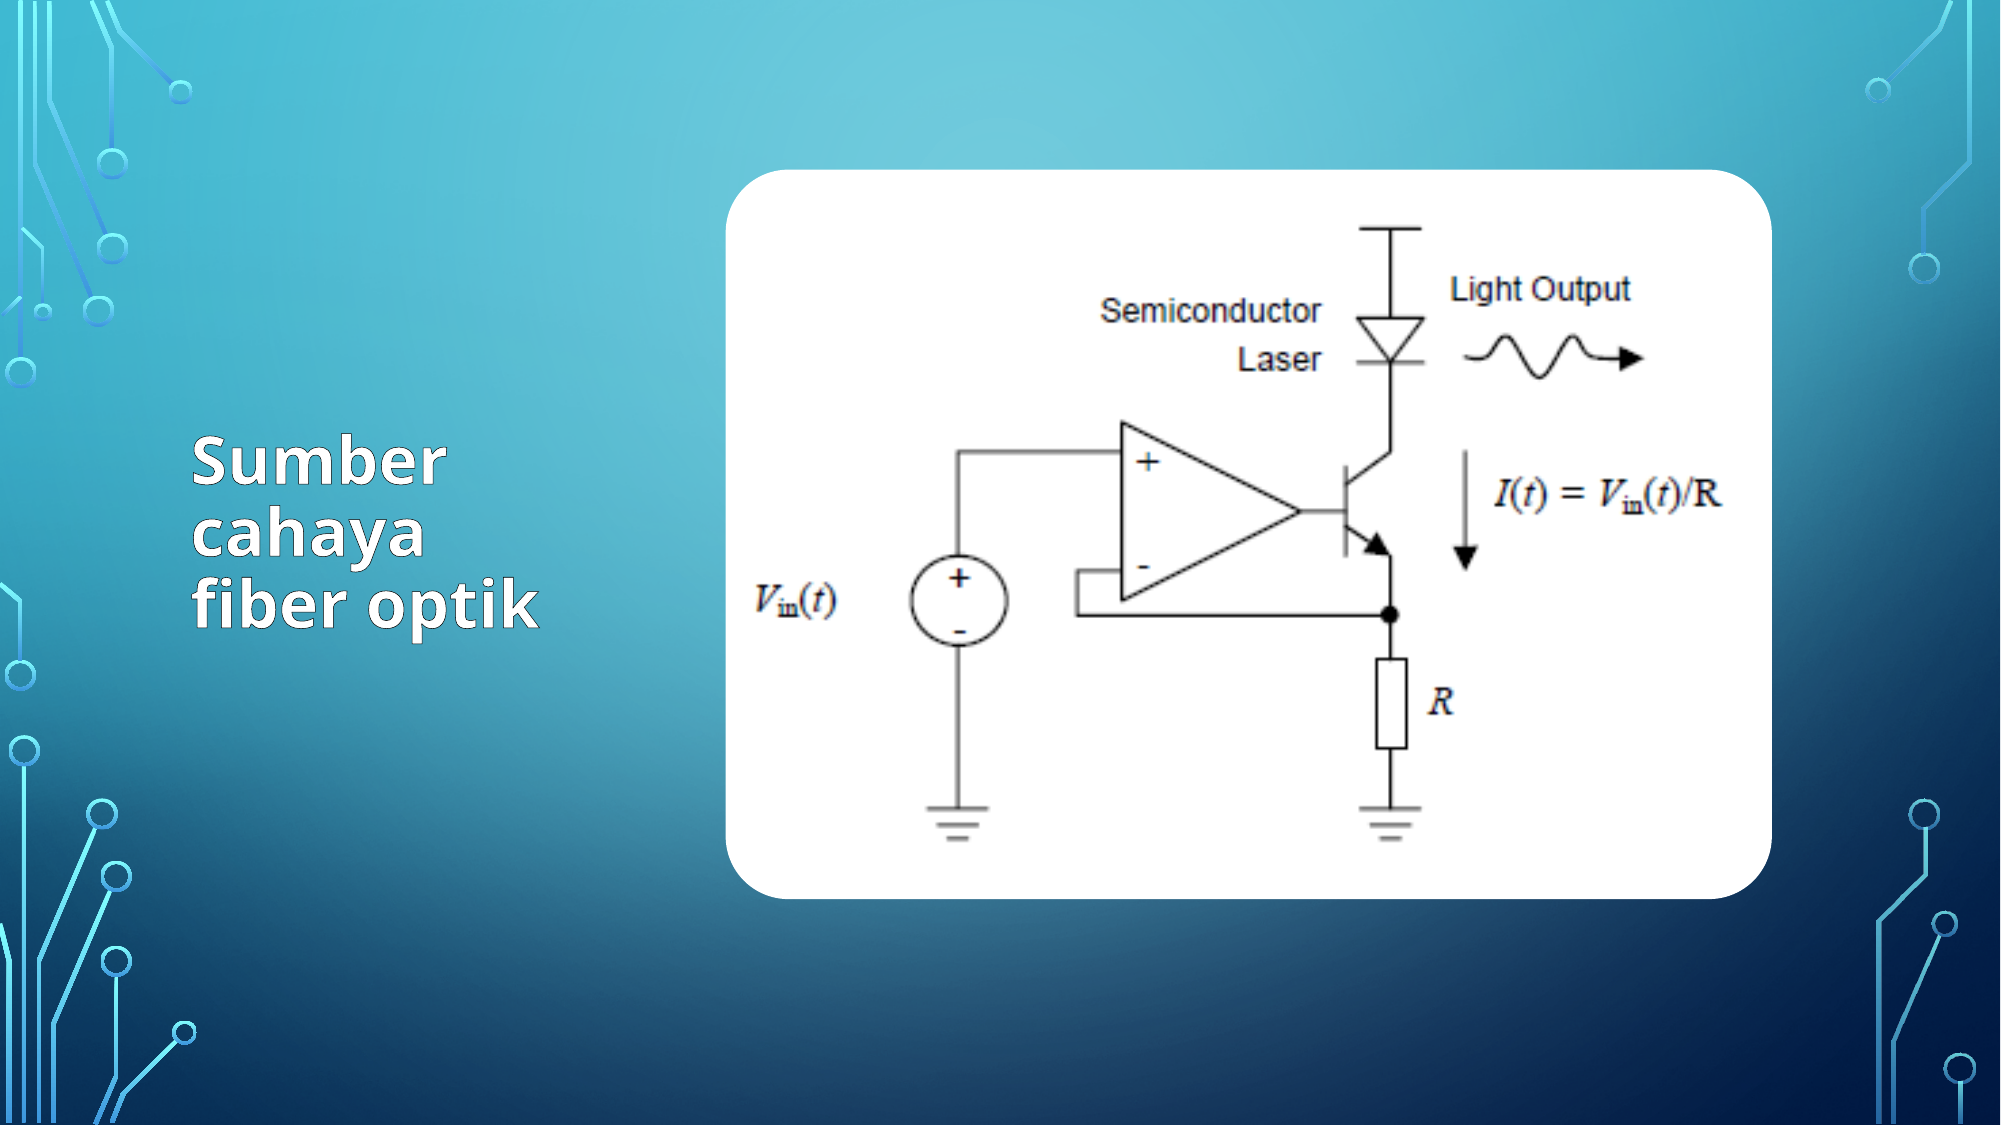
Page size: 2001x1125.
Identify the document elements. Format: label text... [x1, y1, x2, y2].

picture [725, 169, 1773, 900]
title Sumber cahaya fiber optik [175, 493, 658, 576]
